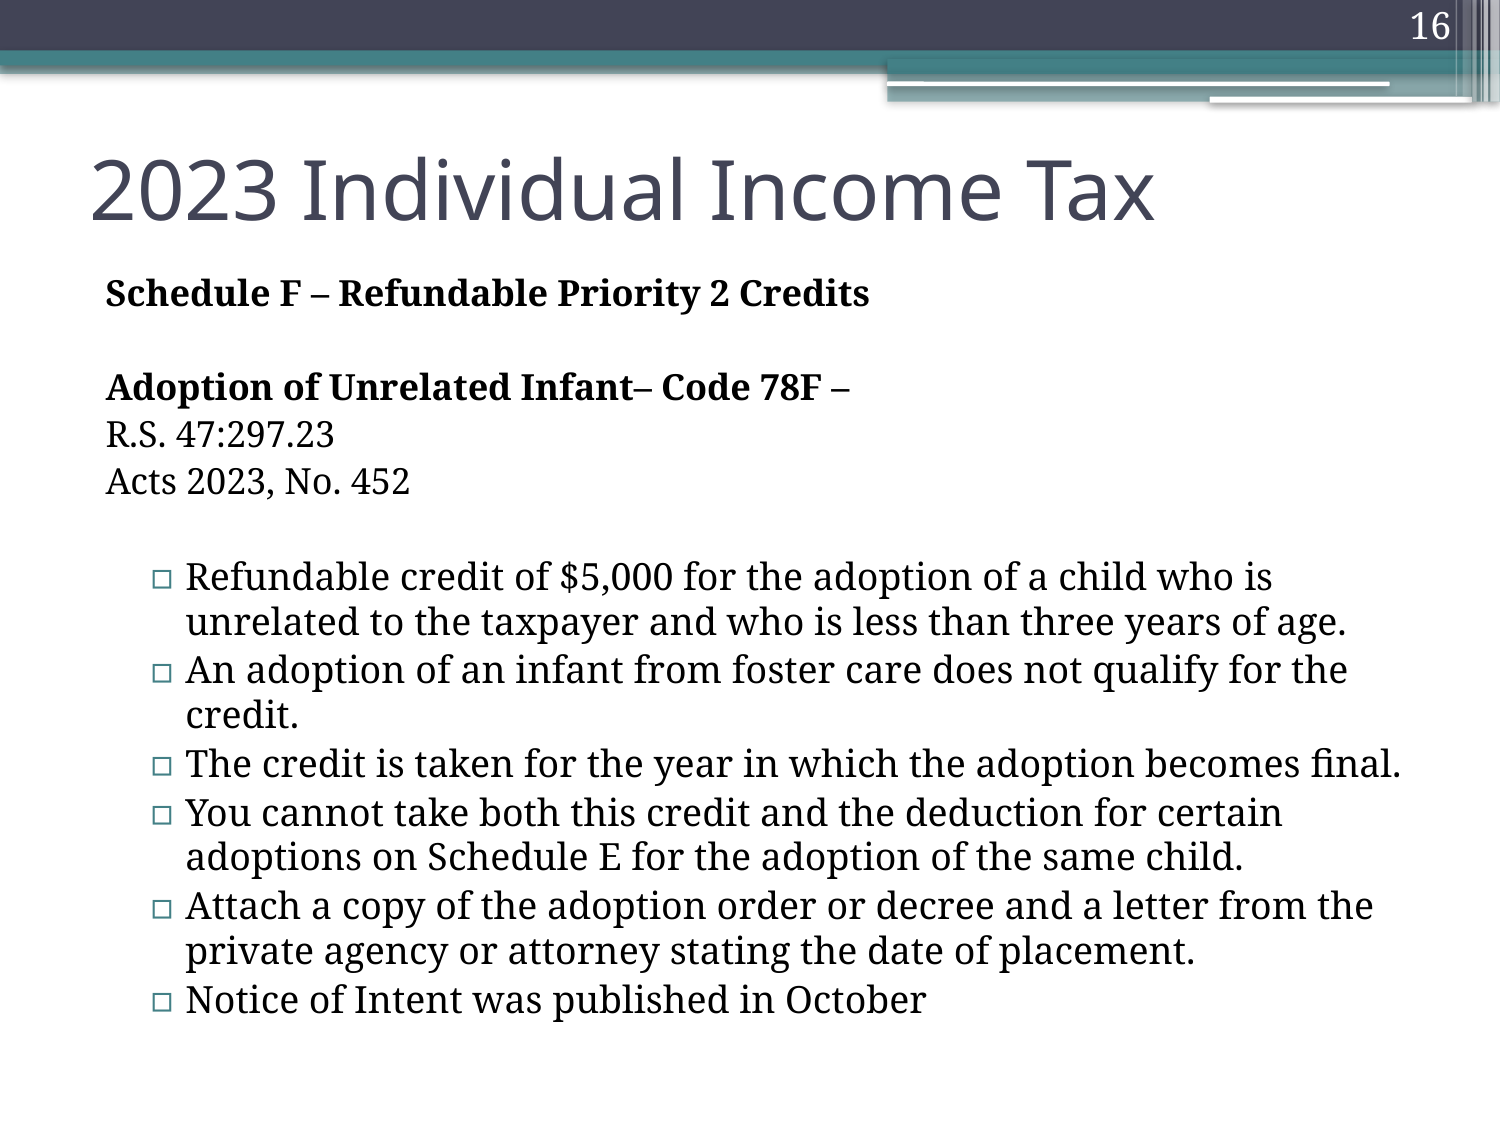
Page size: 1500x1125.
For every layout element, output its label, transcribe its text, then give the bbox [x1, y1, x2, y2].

list Schedule F – Refundable Priority 2 Credits Adoption of Unrelated Infant– Code 78F – R.S. 47:297.23 Acts 2023, No. 452 Refundable credit of $5,000 for the adoption of a child who is unrelated to the taxpayer and who is less than three years of age. An adoption of an infant from foster care does not qualify for the credit. The credit is taken for the year in which the adoption becomes final. You cannot take both this credit and the deduction for certain adoptions on Schedule E for the adoption of the same child. Attach a copy of the adoption order or decree and a letter from the private agency or attorney stating the date of placement. Notice of Intent was published in October [75, 262, 1438, 1079]
slide_number 16 [1341, 0, 1466, 61]
title 2023 Individual Income Tax [75, 99, 1425, 262]
